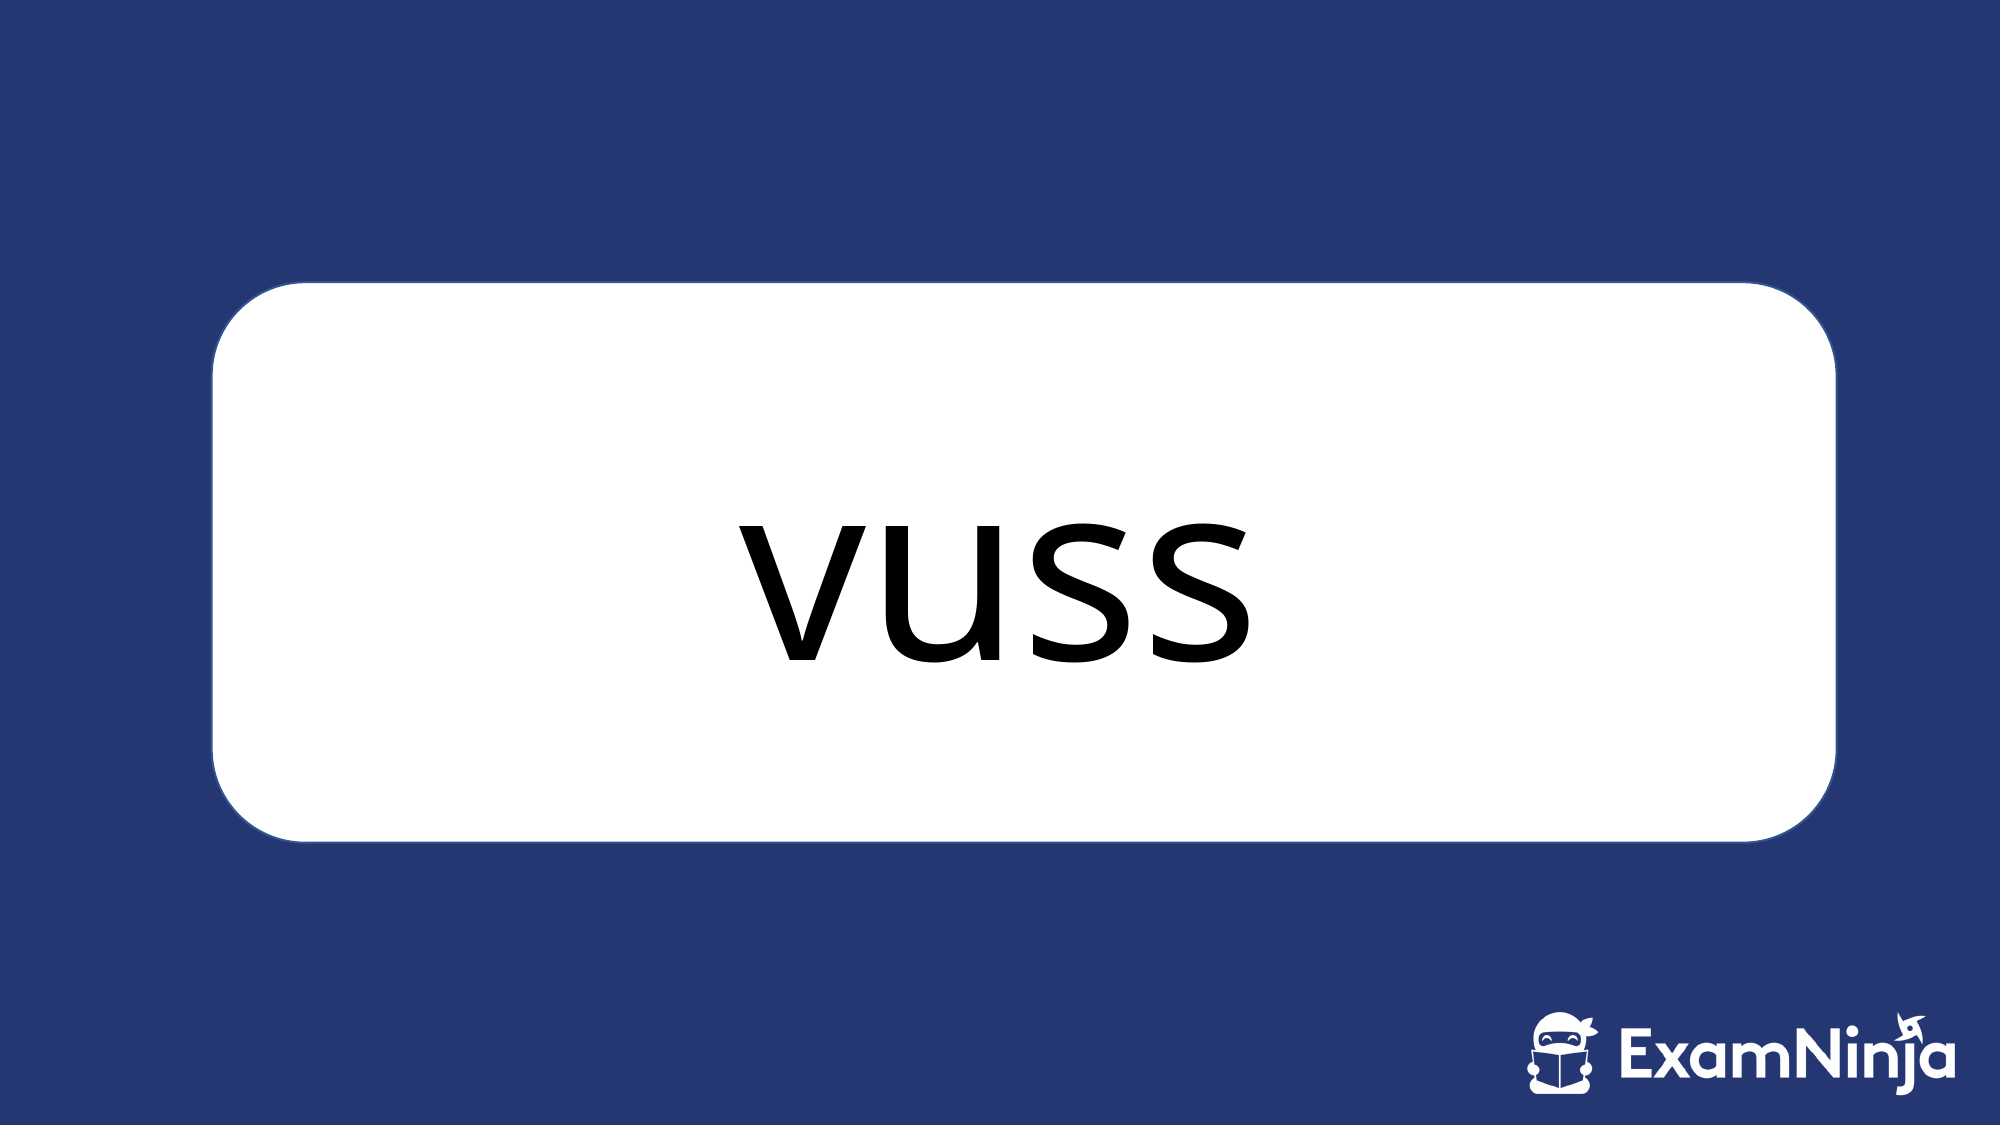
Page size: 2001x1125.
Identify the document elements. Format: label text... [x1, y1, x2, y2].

picture [1501, 1003, 1979, 1102]
text_box [210, 719, 1838, 844]
text_box vuss [143, 403, 1857, 719]
text_box [210, 281, 1838, 403]
